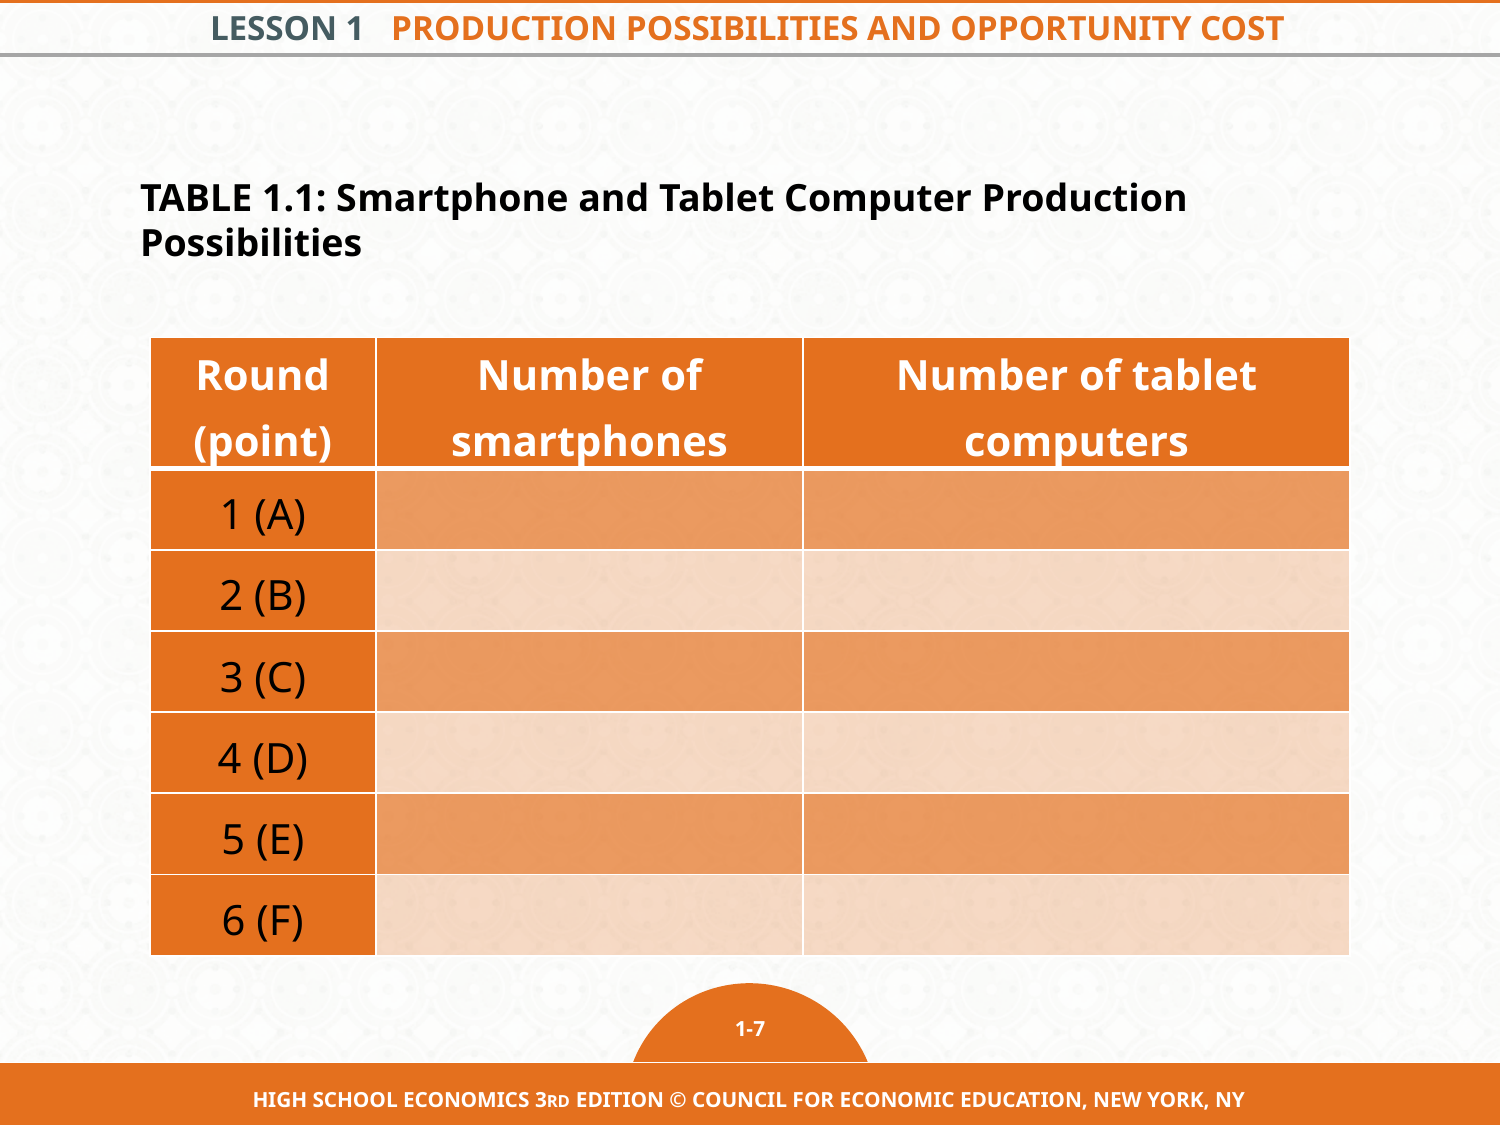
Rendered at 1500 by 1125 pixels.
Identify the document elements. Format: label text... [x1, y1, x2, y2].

title Table 1.1: Smartphone and Tablet Computer Production Possibilities [125, 162, 1413, 275]
picture [0, 57, 1500, 1062]
table_cell [804, 875, 1349, 955]
table_cell [377, 713, 802, 792]
table_cell [377, 794, 802, 874]
table_cell 1 (A) [151, 471, 375, 549]
table_cell [377, 632, 802, 711]
table_header Round (point) [151, 338, 375, 466]
table_cell 6 (F) [151, 875, 375, 955]
table_cell [804, 551, 1349, 630]
table_cell 3 (C) [151, 632, 375, 711]
table_cell 2 (B) [151, 551, 375, 630]
table_header Number of smartphones [377, 338, 802, 466]
table_cell [804, 713, 1349, 792]
table_header Number of tablet computers [804, 338, 1349, 466]
table_cell 5 (E) [151, 794, 375, 874]
table_cell 4 (D) [151, 713, 375, 792]
picture [0, 3, 1500, 53]
table_cell [377, 875, 802, 955]
table_cell [804, 632, 1349, 711]
table_cell [804, 794, 1349, 874]
table_cell [377, 471, 802, 549]
table_cell [377, 551, 802, 630]
table_cell [804, 471, 1349, 549]
